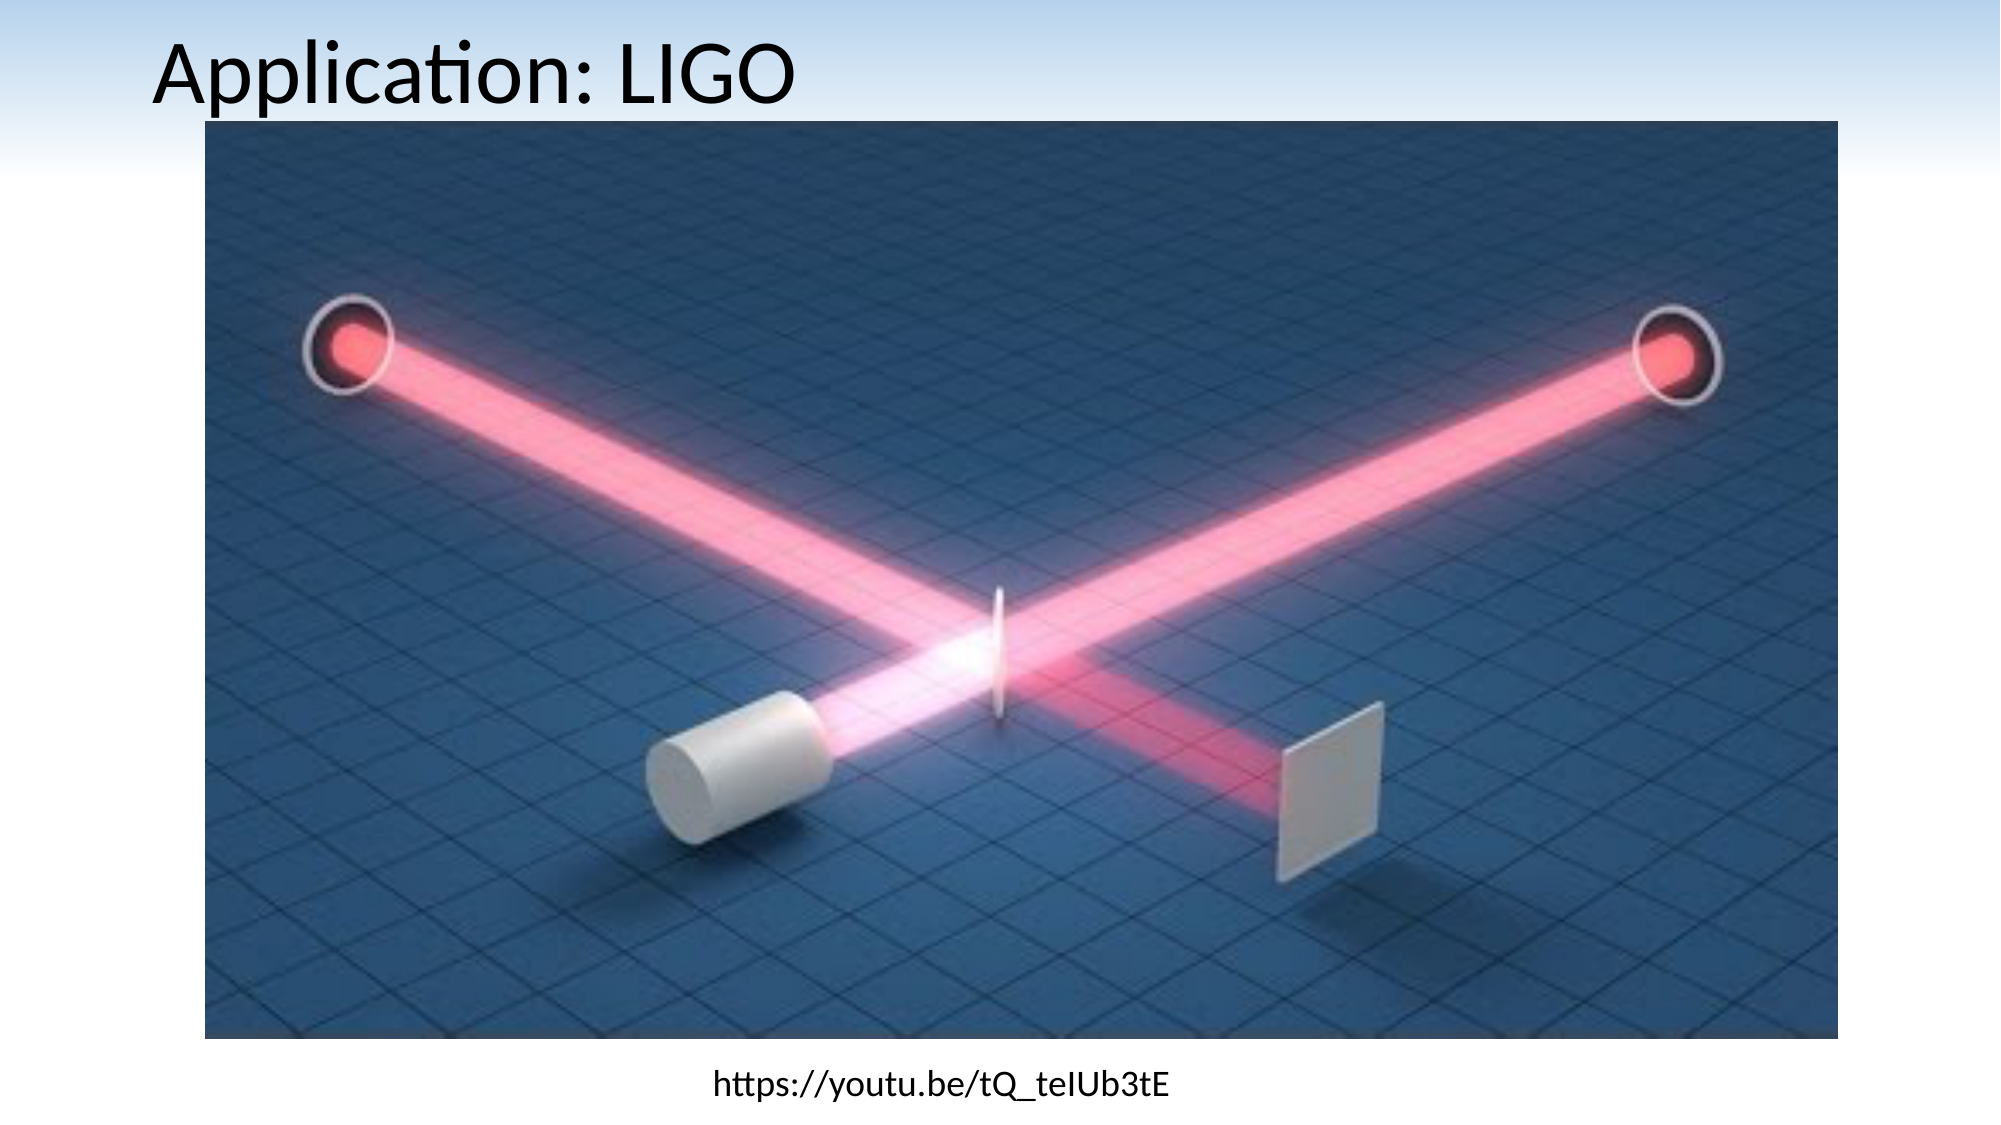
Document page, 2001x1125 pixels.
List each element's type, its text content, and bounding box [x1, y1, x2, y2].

title Application: LIGO [137, 13, 1863, 136]
text_box https://youtu.be/tQ_teIUb3tE [698, 1051, 1186, 1111]
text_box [204, 120, 1838, 1040]
